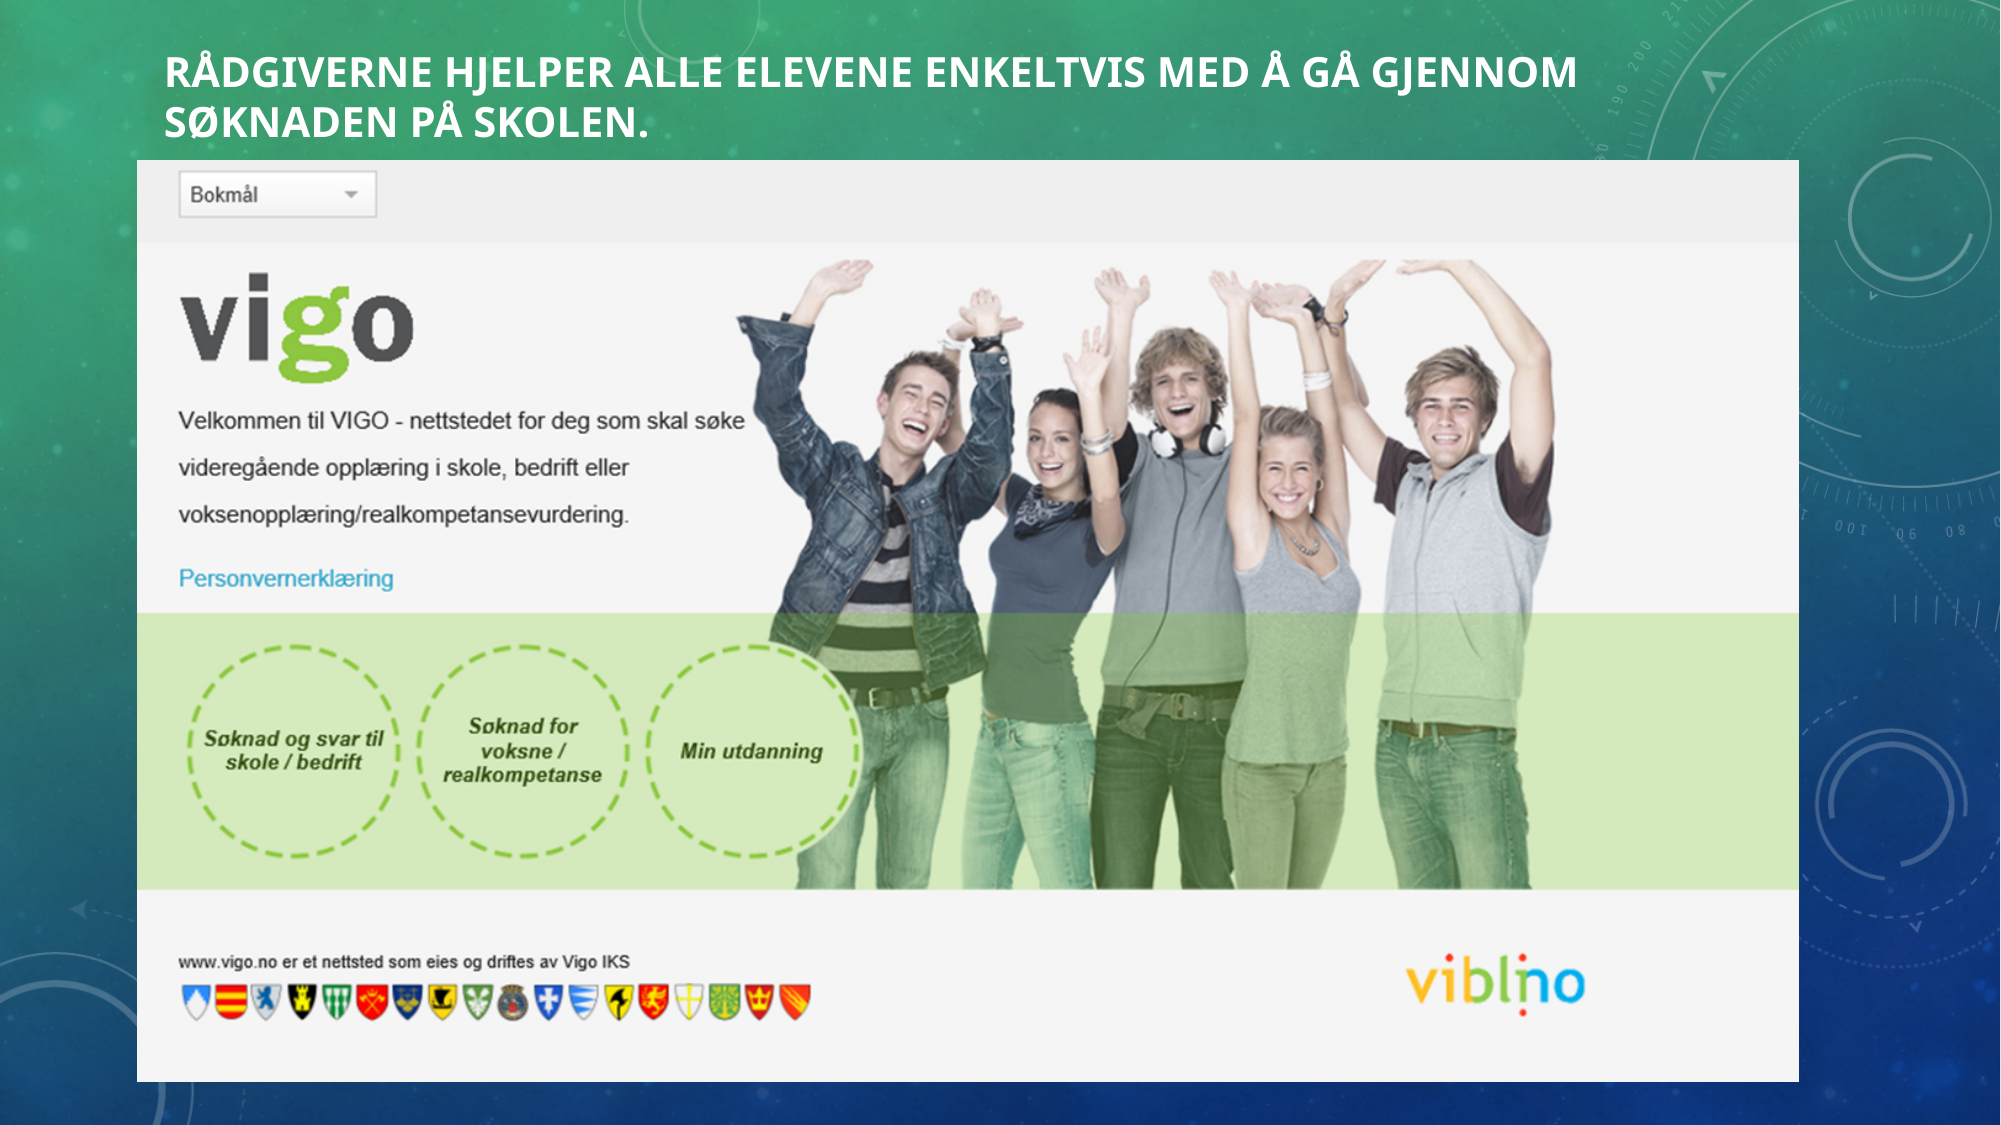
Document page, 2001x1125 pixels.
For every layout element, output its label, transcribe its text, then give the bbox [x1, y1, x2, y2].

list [136, 160, 1800, 1082]
title Rådgiverne hjelper alle elevene enkeltvis med å gå gjennom søknaden på skolen. [148, 31, 1811, 161]
picture [0, 0, 2001, 1125]
